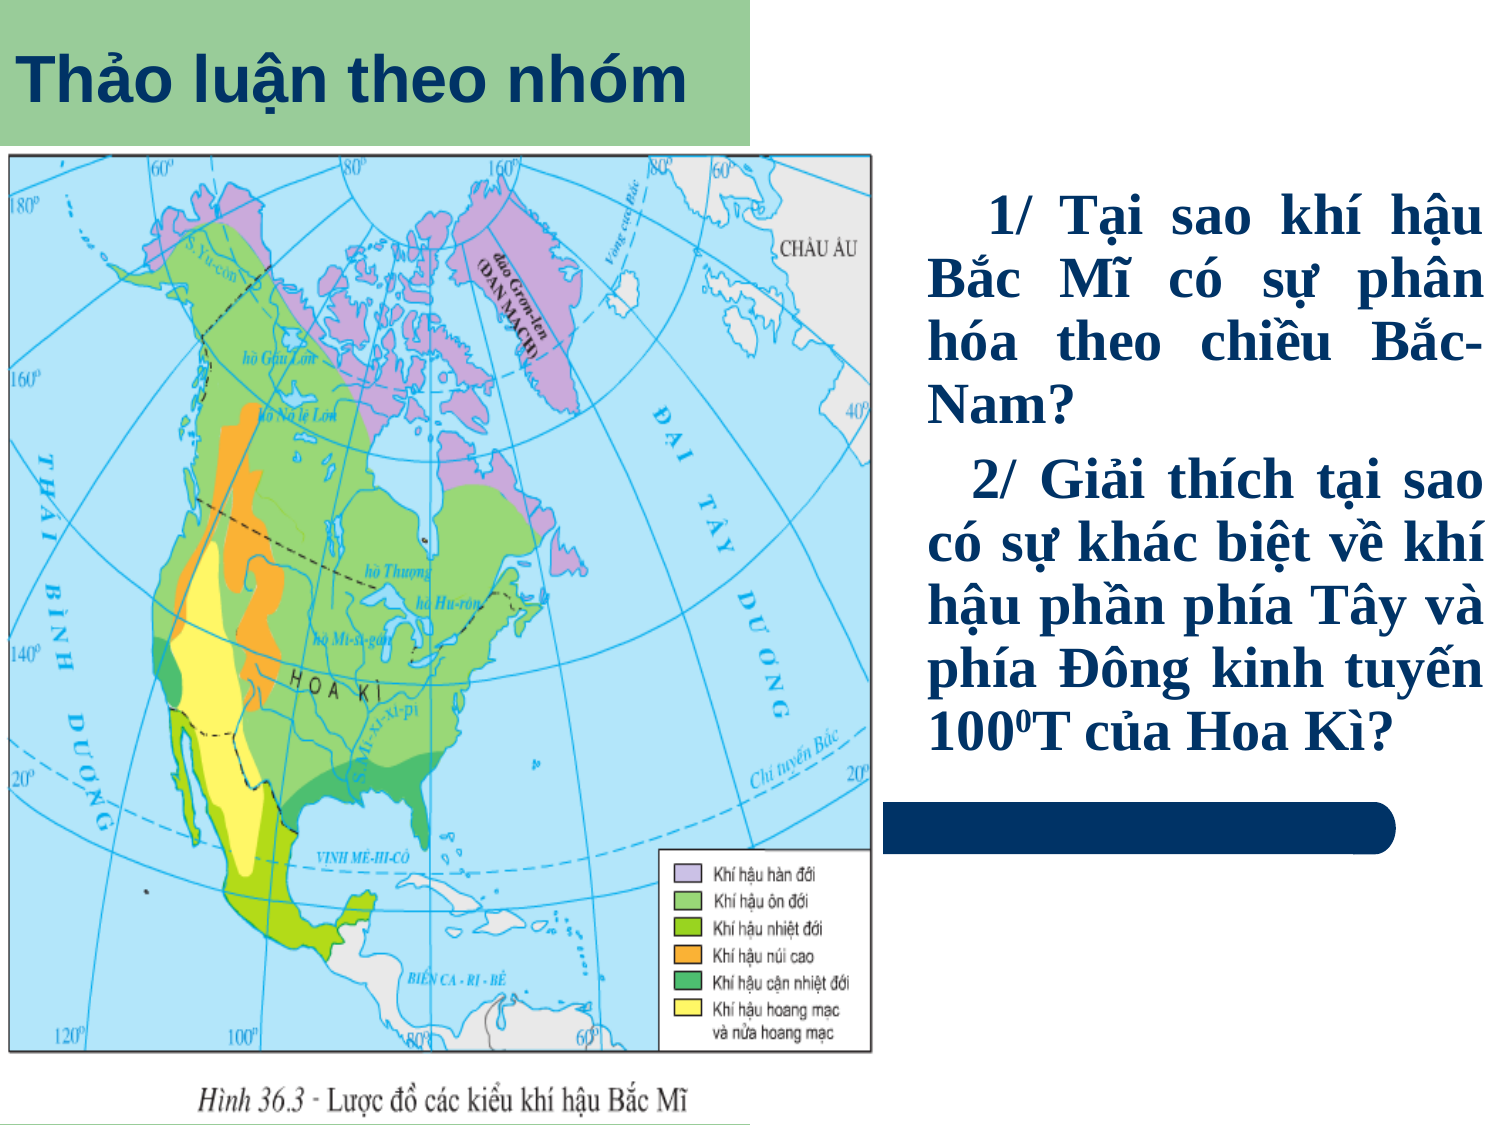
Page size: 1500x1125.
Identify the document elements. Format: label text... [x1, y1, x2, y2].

subtitle 1/ Tại sao khí hậu Bắc Mĩ có sự phân hóa theo chiều Bắc-Nam? 2/ Giải thích tại sao có sự khác biệt về khí hậu phần phía Tây và phía Đông kinh tuyến 1000T của Hoa Kì? [912, 0, 1500, 926]
title Thảo luận theo nhóm [0, 0, 912, 163]
picture [0, 145, 884, 1124]
